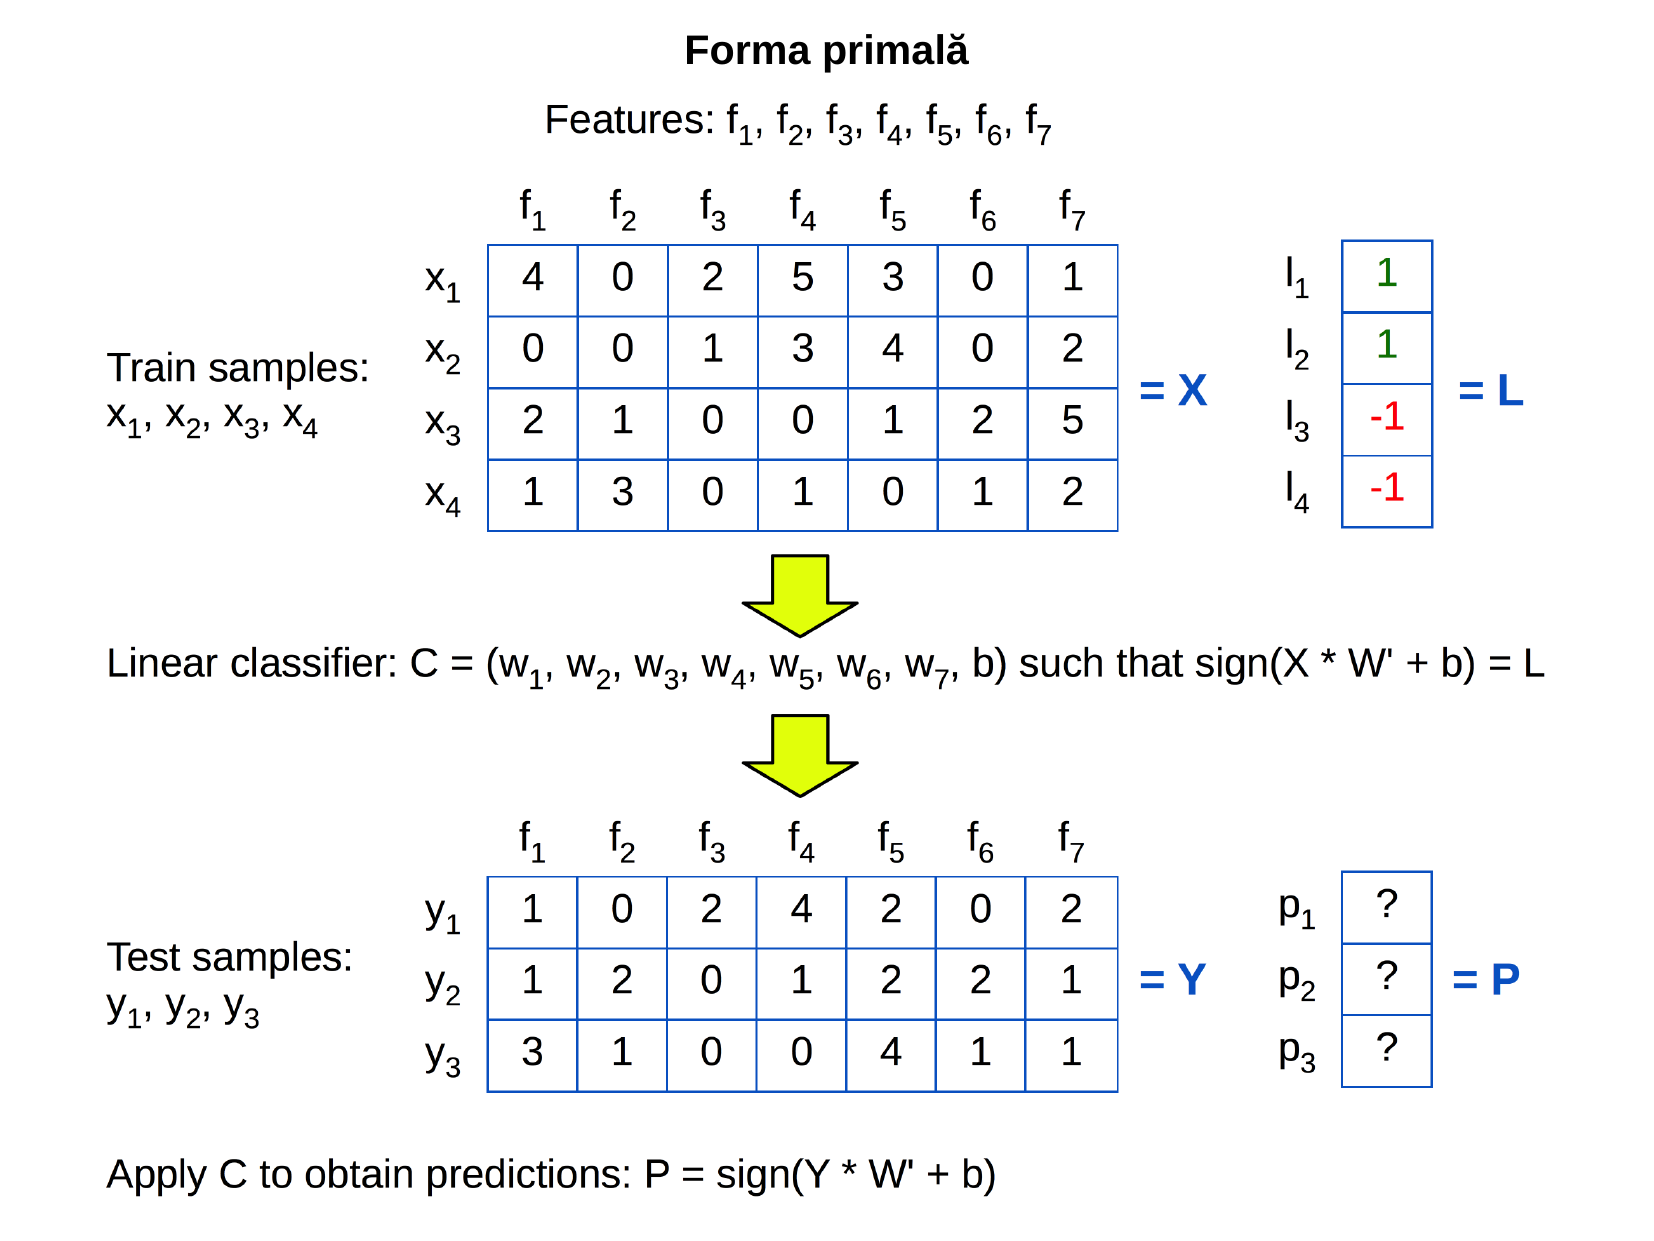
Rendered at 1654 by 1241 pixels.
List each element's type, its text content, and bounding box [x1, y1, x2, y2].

title Forma primală [22, 22, 1631, 80]
picture [96, 87, 1557, 1212]
